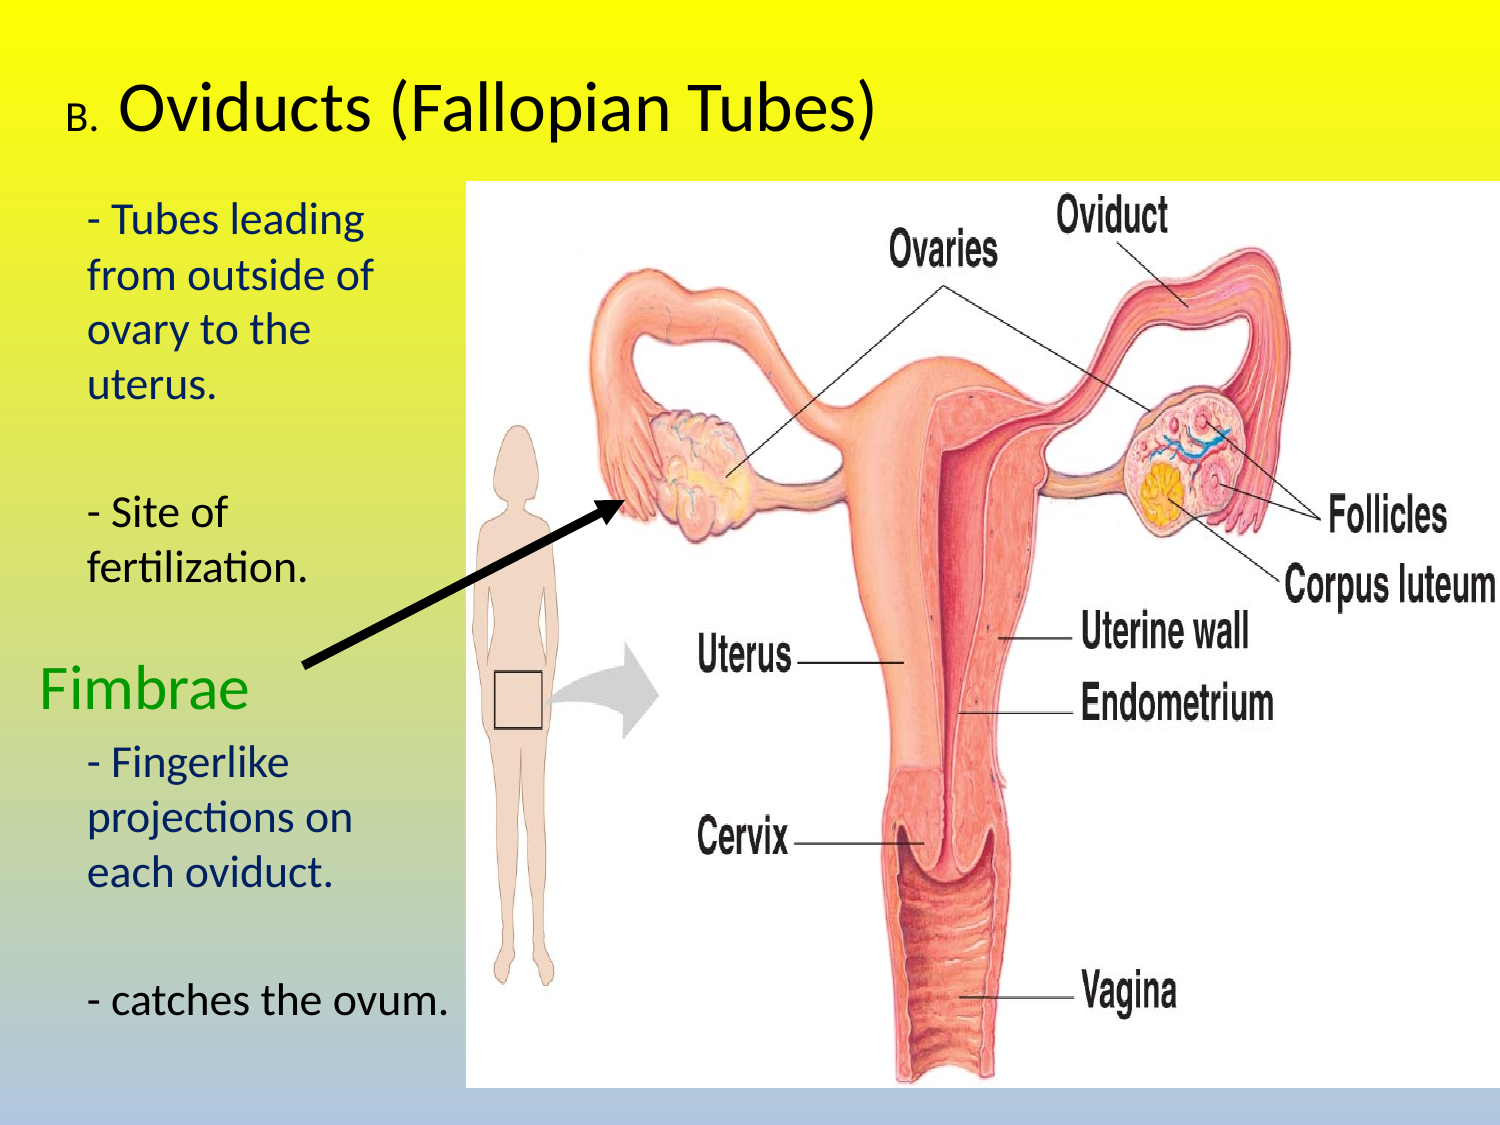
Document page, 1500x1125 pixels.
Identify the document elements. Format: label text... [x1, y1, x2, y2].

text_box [302, 499, 626, 667]
list B. Oviducts (Fallopian Tubes) [50, 52, 1313, 181]
text_box - Tubes leading from outside of ovary to the uterus. - Site of fertilization. Fimbrae - Fingerlike projections on each oviduct. - catches the ovum. [24, 181, 464, 1075]
picture [465, 181, 1500, 1088]
